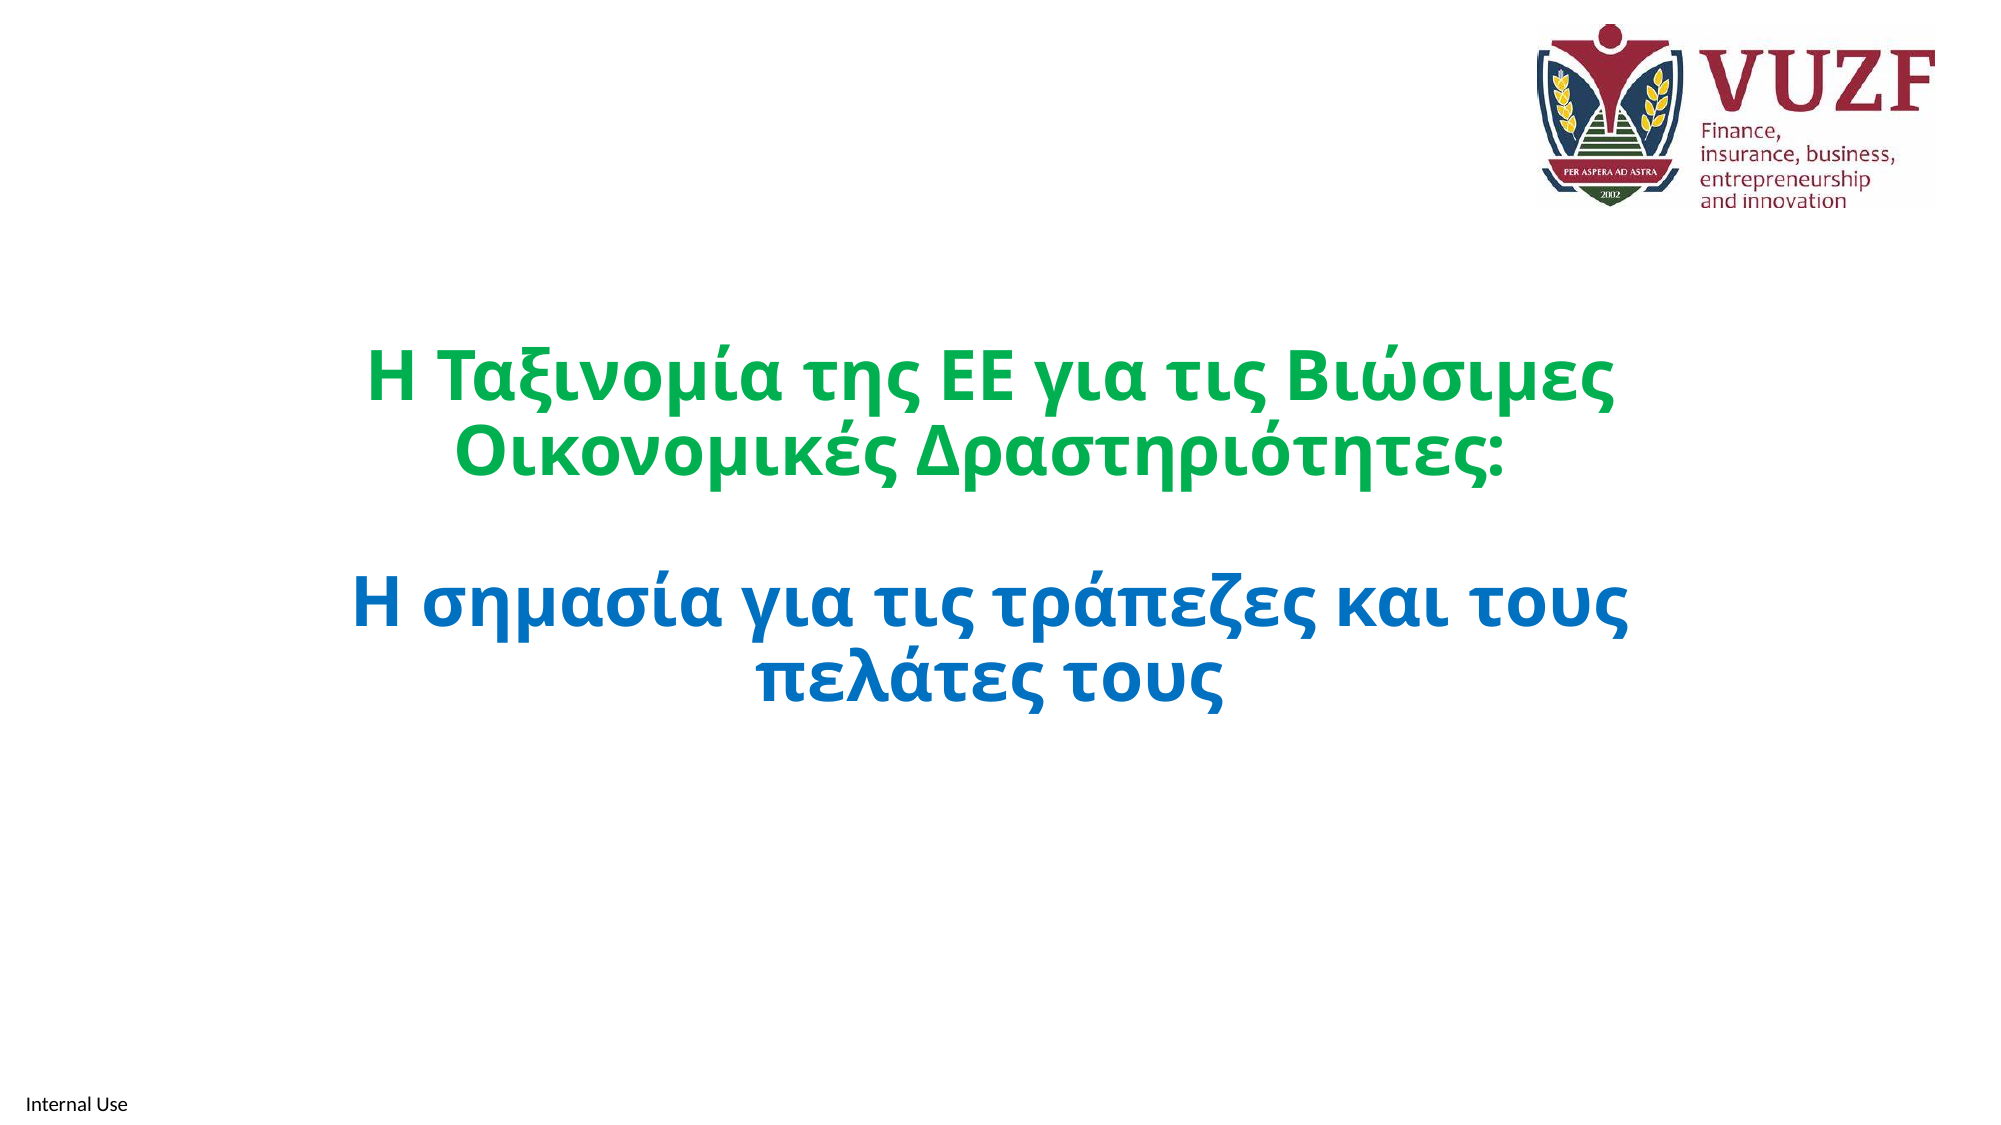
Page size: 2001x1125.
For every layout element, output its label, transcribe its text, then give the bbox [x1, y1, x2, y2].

title Η Ταξινομία της ΕΕ για τις Βιώσιμες Οικονομικές Δραστηριότητες: Η σημασία για τις τράπεζες και τους πελάτες τους [239, 332, 1740, 724]
picture [1537, 24, 1935, 208]
